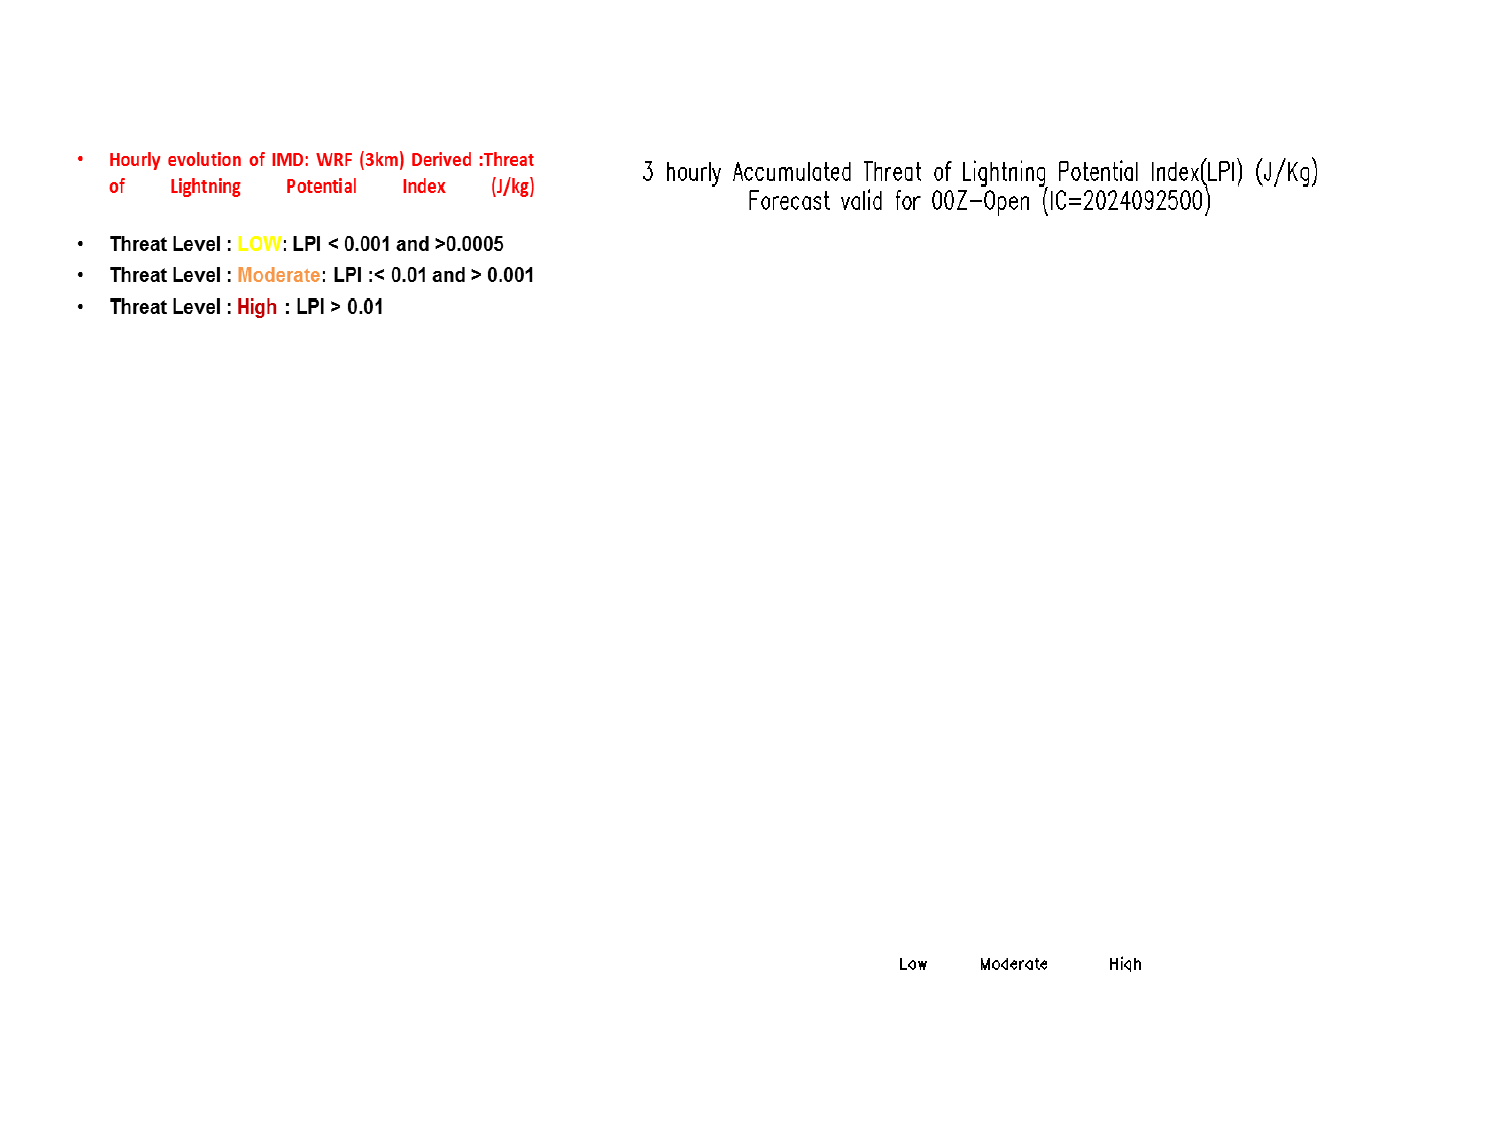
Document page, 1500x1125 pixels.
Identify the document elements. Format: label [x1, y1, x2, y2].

picture [74, 149, 1426, 976]
